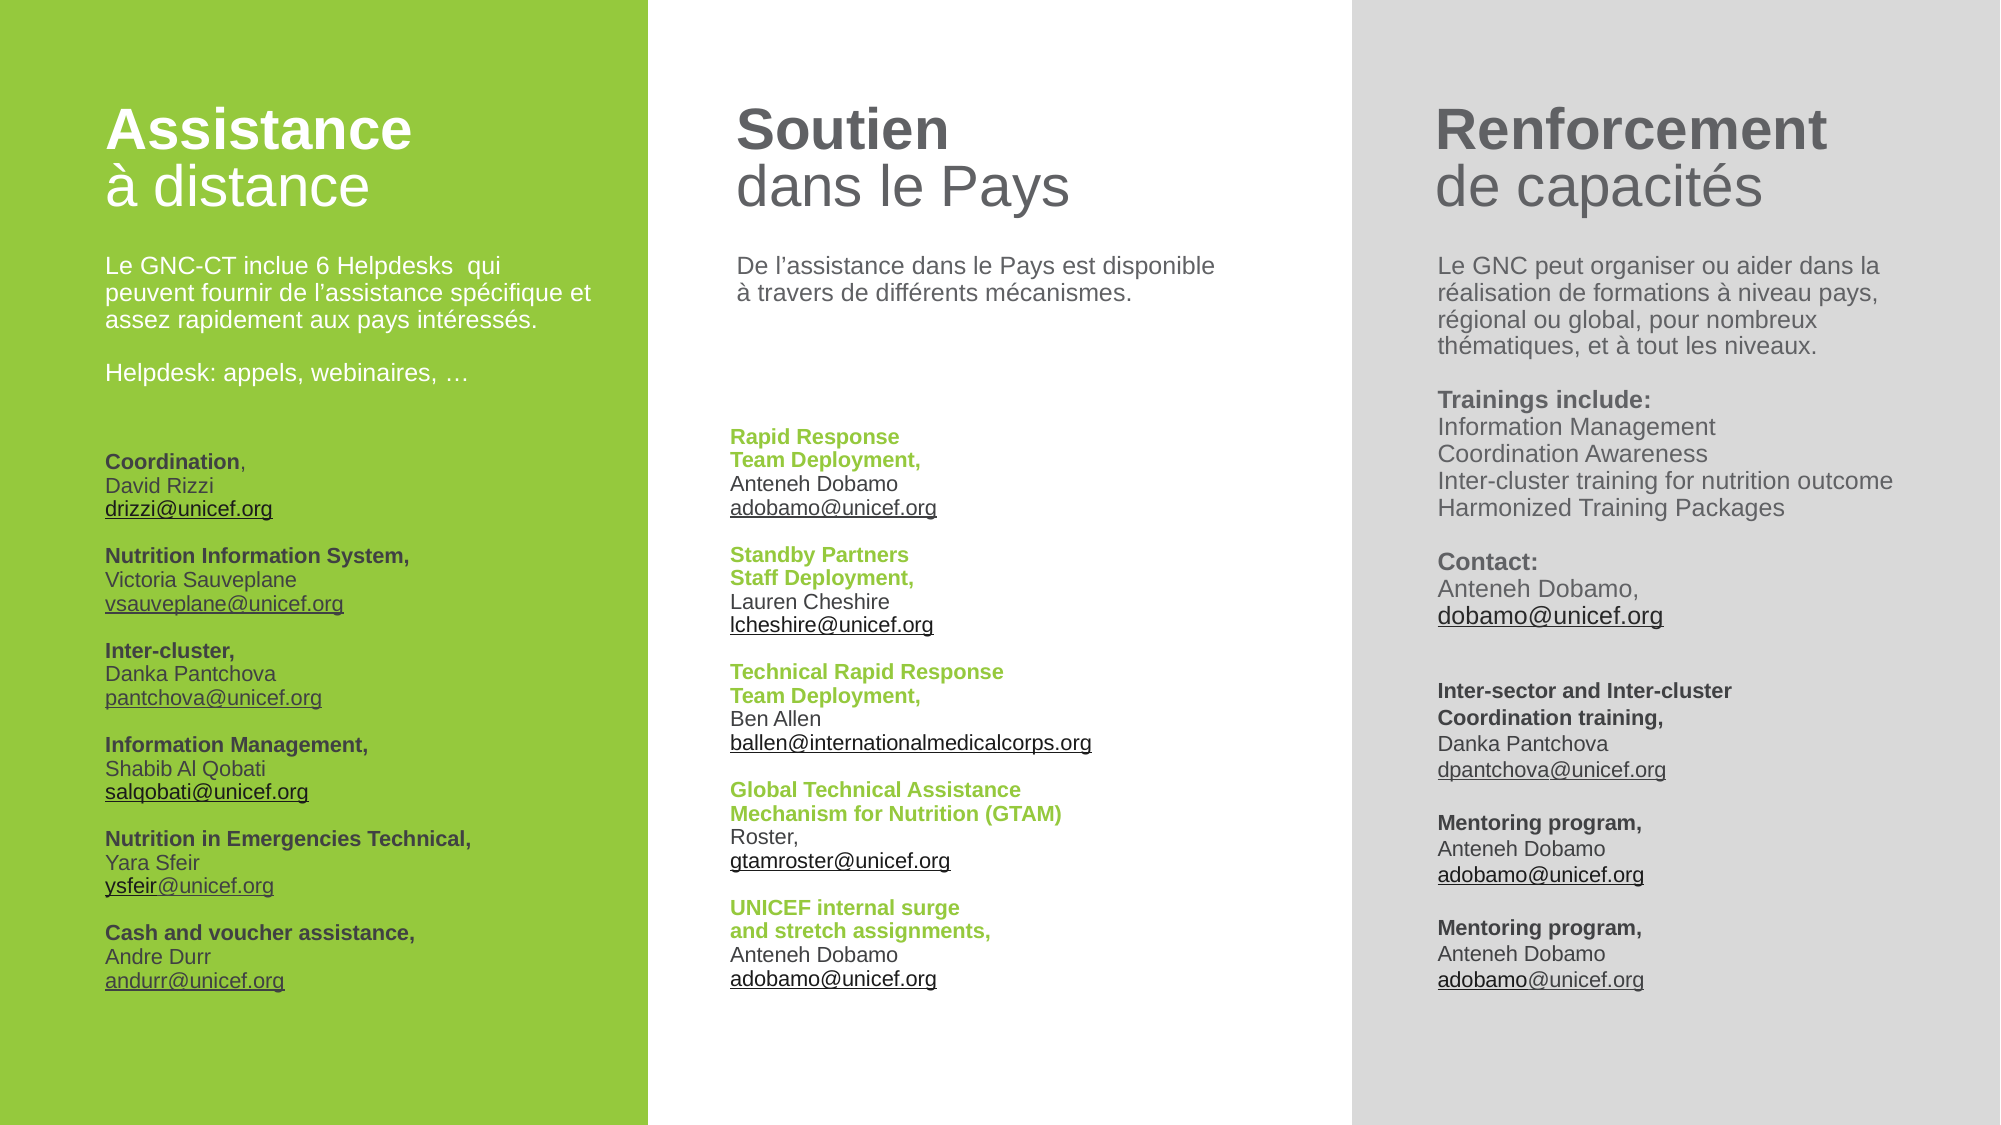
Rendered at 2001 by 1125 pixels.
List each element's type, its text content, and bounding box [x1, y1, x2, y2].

text_box Coordination, David Rizzi drizzi@unicef.org Nutrition Information System, Victoria Sauveplane vsauveplane@unicef.org Inter-cluster, Danka Pantchova pantchova@unicef.org Information Management, Shabib Al Qobati salqobati@unicef.org Nutrition in Emergencies Technical, Yara Sfeir ysfeir@unicef.org Cash and voucher assistance, Andre Durr andurr@unicef.org [103, 471, 650, 996]
text_box Rapid Response Team Deployment, Anteneh Dobamo adobamo@unicef.org Standby Partners Staff Deployment, Lauren Cheshire lcheshire@unicef.org Technical Rapid Response Team Deployment, Ben Allen ballen@internationalmedicalcorps.org Global Technical Assistance Mechanism for Nutrition (GTAM) Roster, gtamroster@unicef.org UNICEF internal surge and stretch assignments, Anteneh Dobamo adobamo@unicef.org [728, 416, 1280, 972]
text_box Le GNC-CT inclue 6 Helpdesks qui peuvent fournir de l’assistance spécifique et assez rapidement aux pays intéressés. Helpdesk: appels, webinaires, … [105, 245, 610, 422]
text_box [1352, 0, 2000, 1125]
text_box Renforcement de capacités [1435, 108, 1944, 215]
text_box Inter-sector and Inter-cluster Coordination training, Danka Pantchova dpantchova@unicef.org Mentoring program, Anteneh Dobamo adobamo@unicef.org Mentoring program, Anteneh Dobamo adobamo@unicef.org [1437, 664, 1916, 1000]
text_box De l’assistance dans le Pays est disponible à travers de différents mécanismes. [736, 245, 1232, 314]
text_box [0, 0, 648, 1125]
text_box Le GNC peut organiser ou aider dans la réalisation de formations à niveau pays, régional ou global, pour nombreux thématiques, et à tout les niveaux. Trainings include: Information Management Coordination Awareness Inter-cluster training for nutrition outcome Harmonized Training Packages Contact: Anteneh Dobamo, dobamo@unicef.org [1437, 245, 1916, 664]
text_box Soutien dans le Pays [736, 108, 1244, 215]
text_box Assistance à distance [105, 108, 613, 215]
